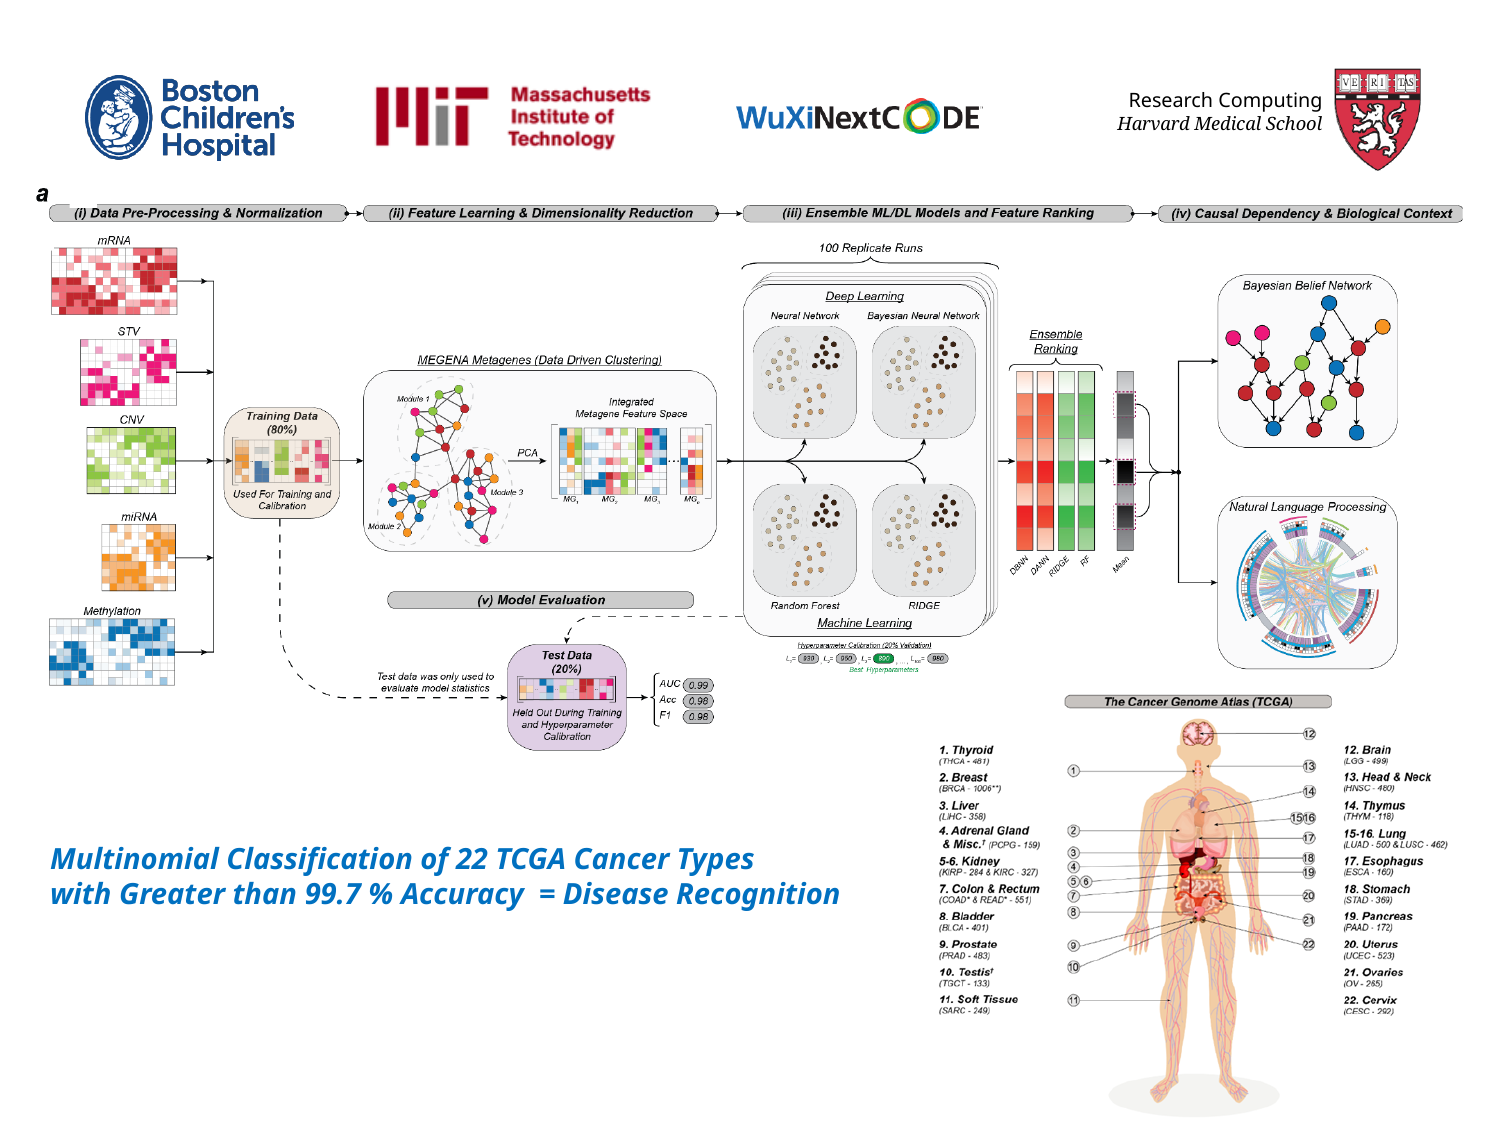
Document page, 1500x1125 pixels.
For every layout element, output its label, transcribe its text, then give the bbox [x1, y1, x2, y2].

picture [369, 77, 655, 155]
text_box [35, 180, 1463, 767]
picture [867, 691, 1468, 1122]
picture [85, 75, 294, 161]
text_box Multinomial Classification of 22 TCGA Cancer Types with Greater than 99.7 % Accuracy = Disease Recognition [35, 833, 862, 918]
picture [1334, 68, 1421, 171]
picture [736, 98, 983, 134]
